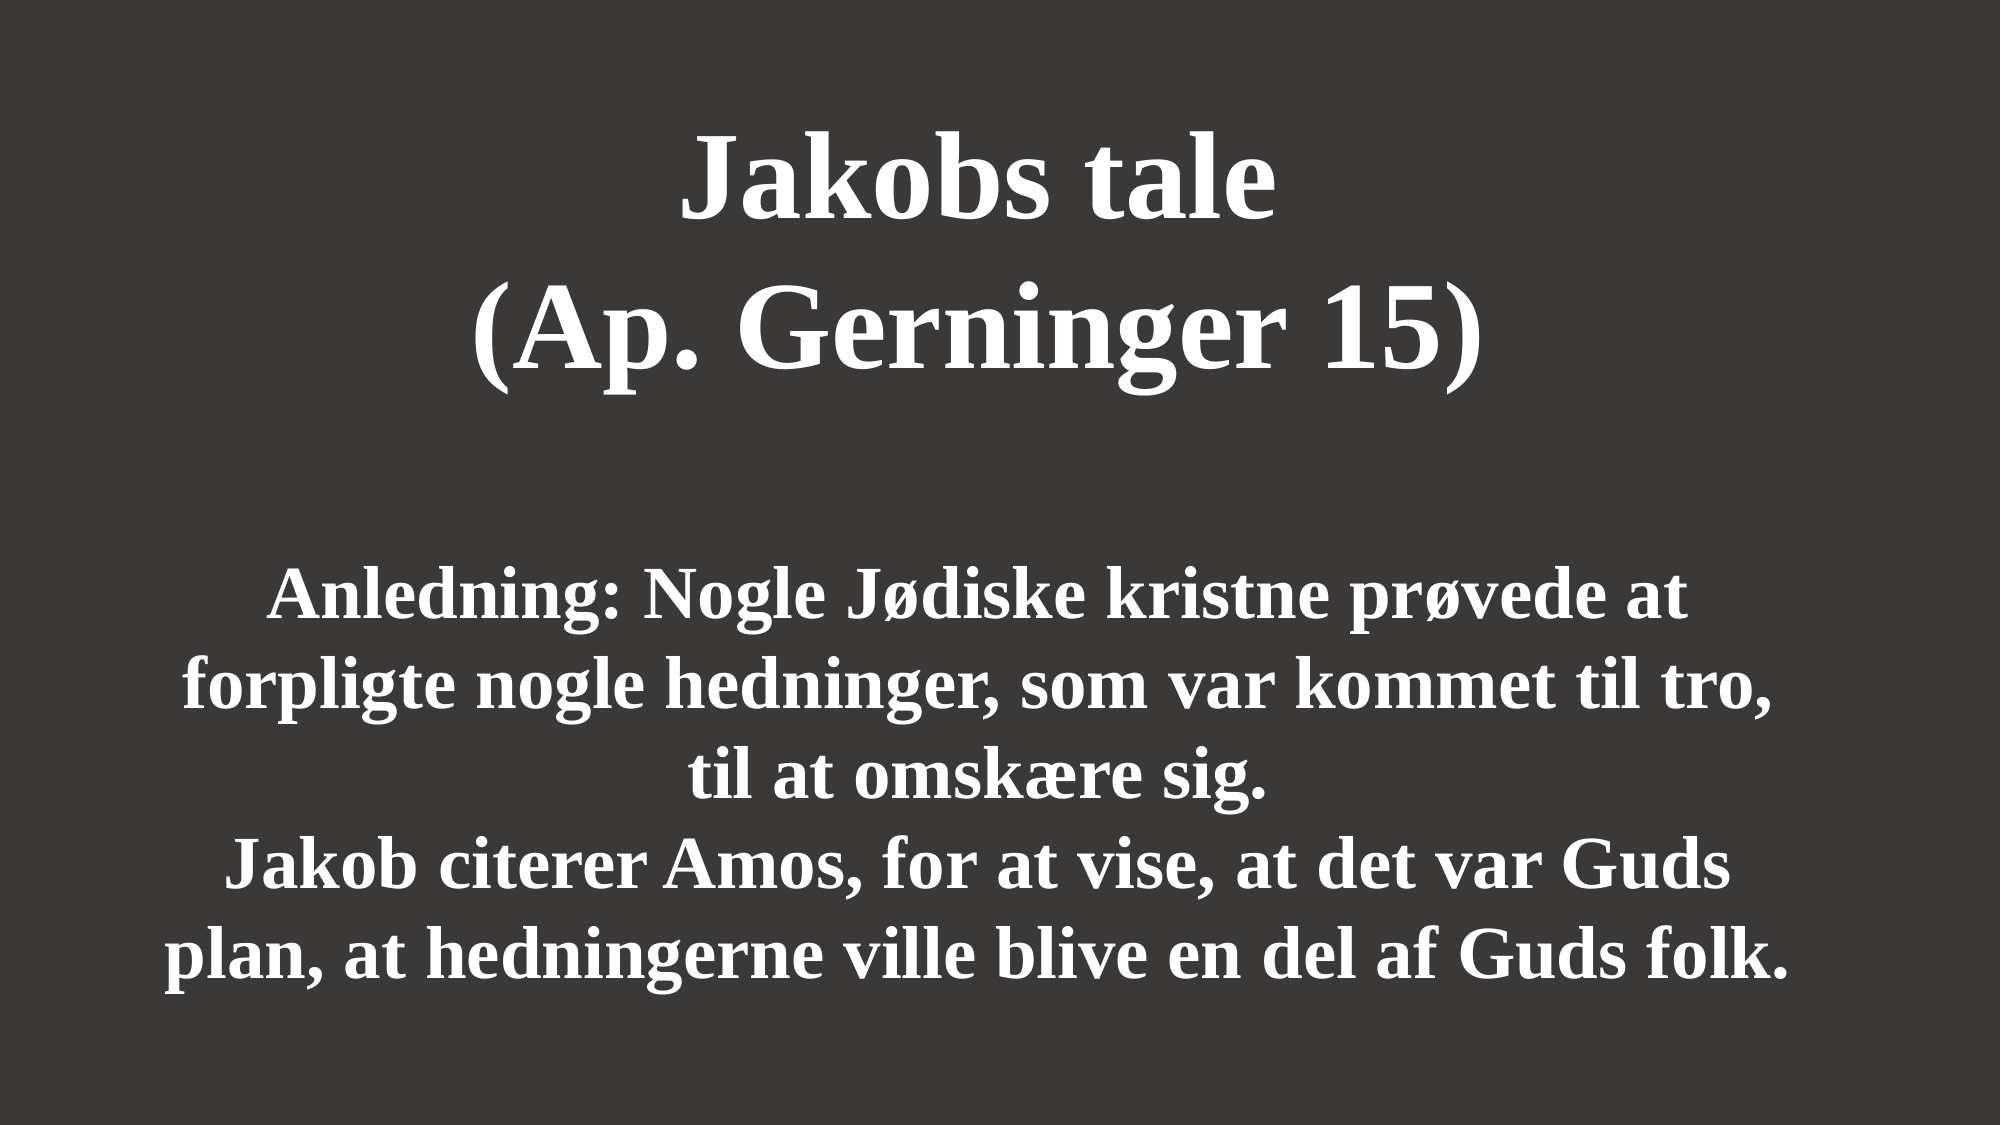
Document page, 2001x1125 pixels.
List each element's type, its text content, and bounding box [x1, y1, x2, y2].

text_box Jakobs tale (Ap. Gerninger 15) Anledning: Nogle Jødiske kristne prøvede at forpligte nogle hedninger, som var kommet til tro, til at omskære sig. Jakob citerer Amos, for at vise, at det var Guds plan, at hedningerne ville blive en del af Guds folk. [127, 86, 1829, 1002]
